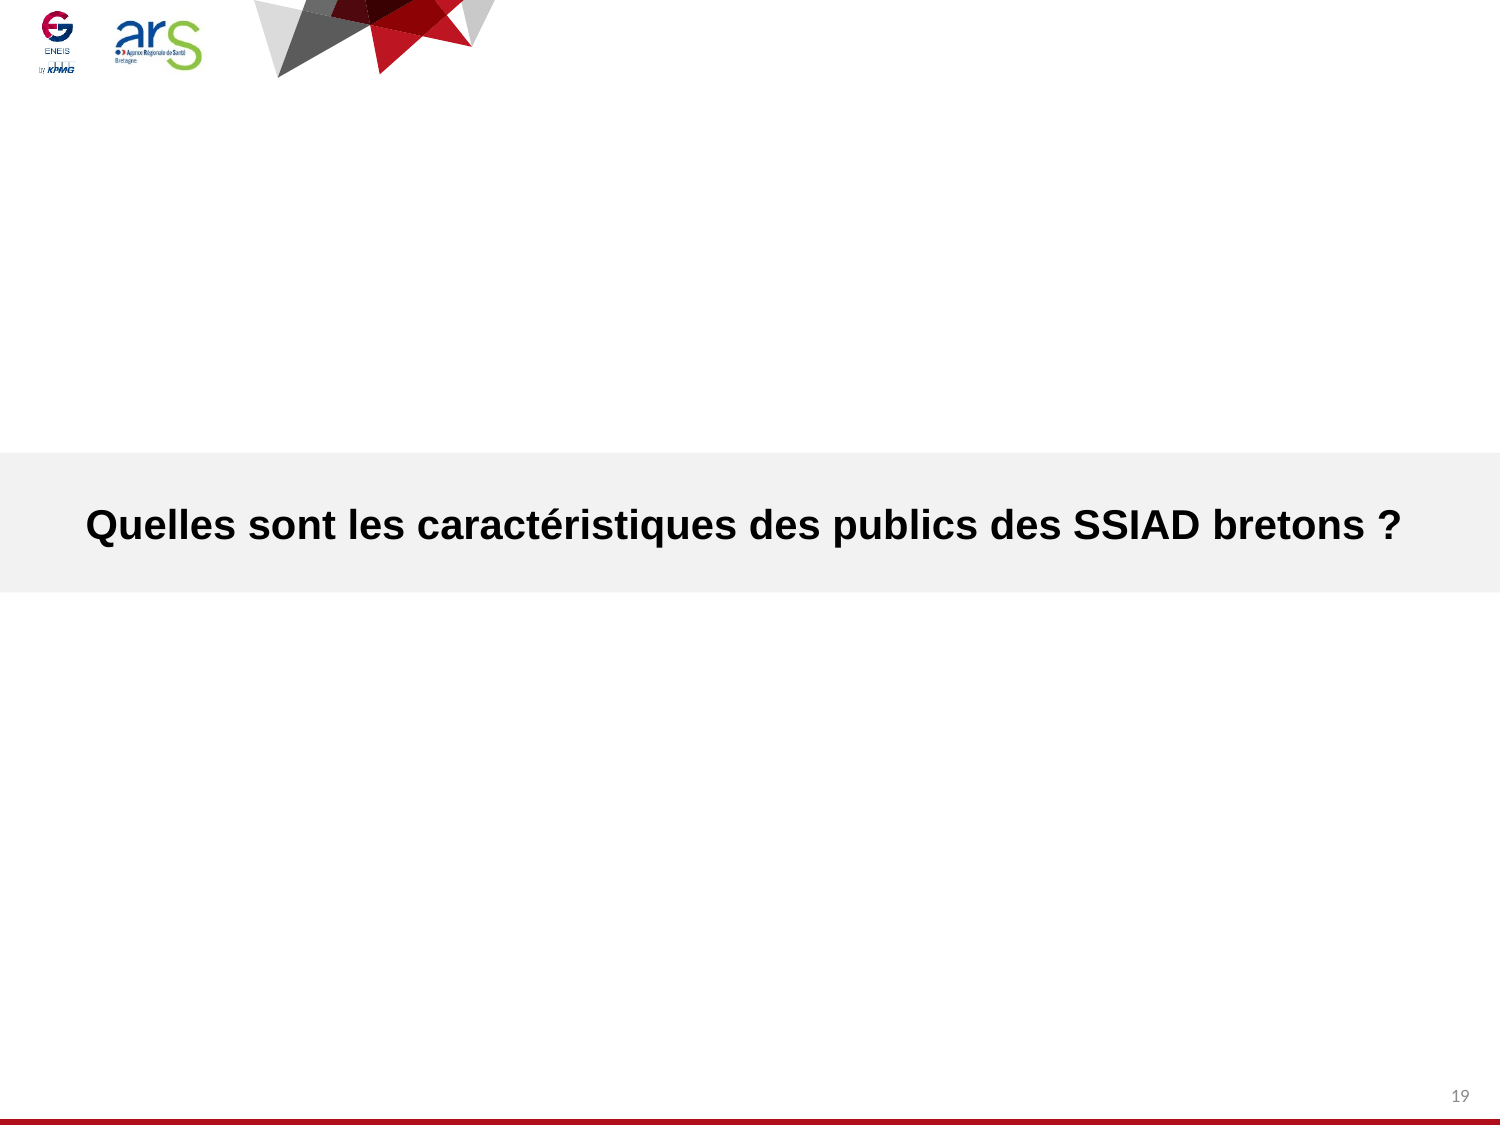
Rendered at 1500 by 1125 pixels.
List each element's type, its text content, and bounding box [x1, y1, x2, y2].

picture [0, 0, 208, 84]
text_box Quelles sont les caractéristiques des publics des SSIAD bretons ? [0, 452, 1500, 593]
slide_number 19 [1432, 1083, 1470, 1107]
